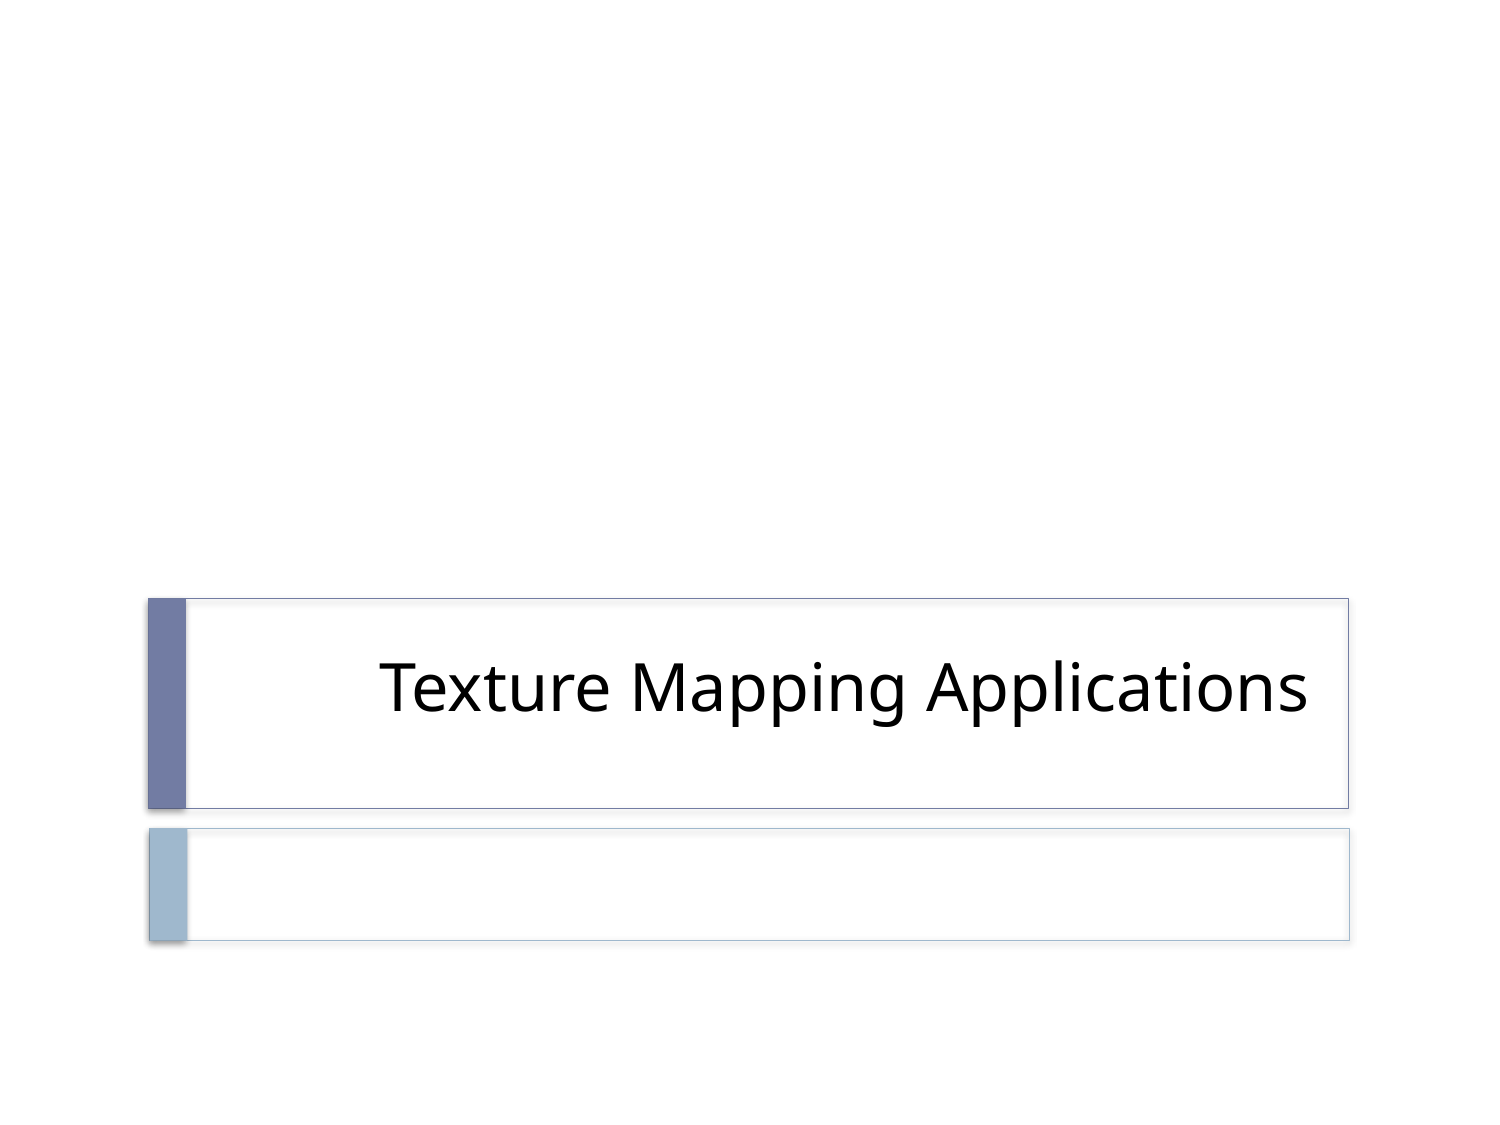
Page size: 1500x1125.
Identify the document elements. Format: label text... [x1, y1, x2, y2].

title Texture Mapping Applications [200, 637, 1325, 800]
